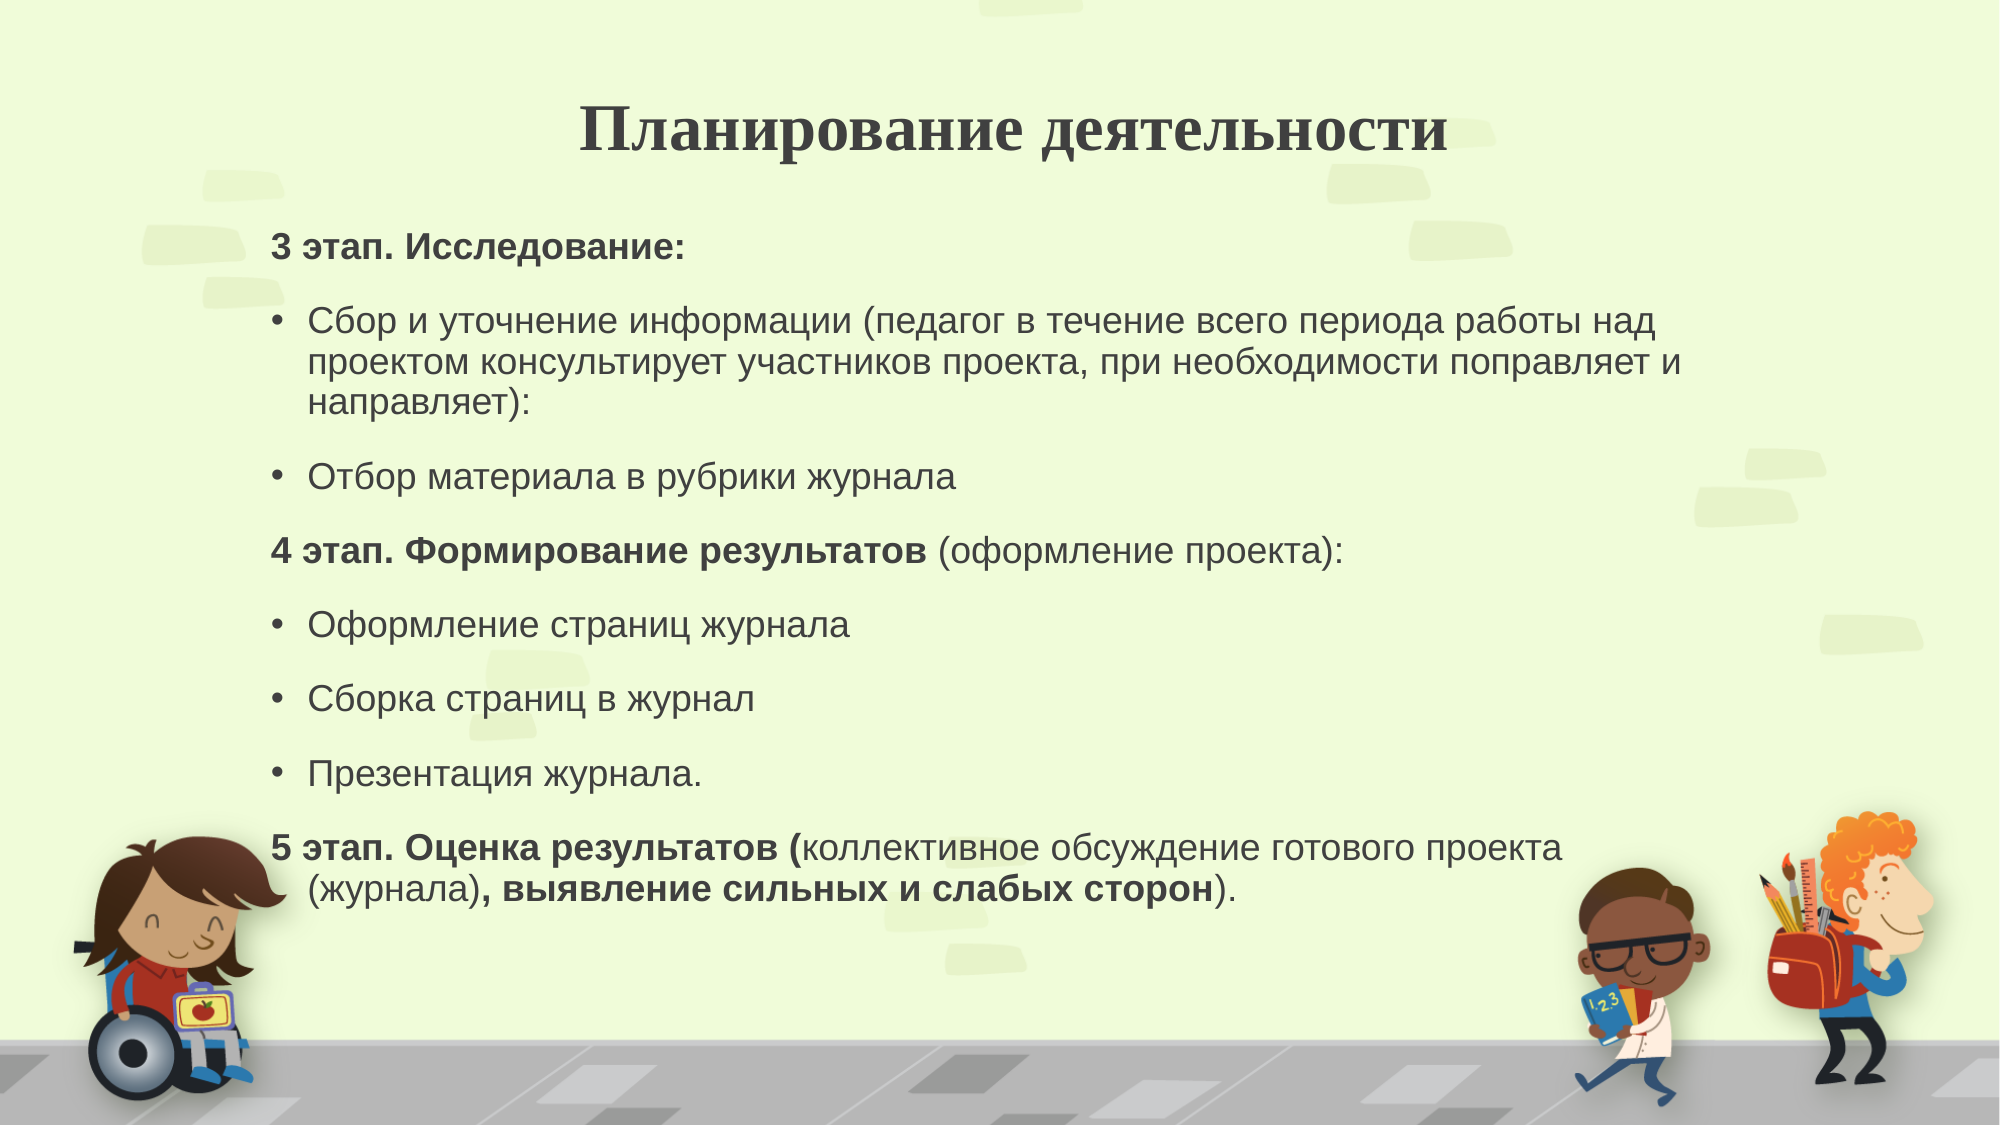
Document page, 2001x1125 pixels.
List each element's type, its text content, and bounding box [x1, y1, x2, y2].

title Планирование деятельности [208, 66, 1822, 173]
list 3 этап. Исследование: Сбор и уточнение информации (педагог в течение всего периода работы над проектом консультирует участников проекта, при необходимости поправляет и направляет): Отбор материала в рубрики журнала 4 этап. Формирование результатов (оформление проекта): Оформление страниц журнала Сборка страниц в журнал Презентация журнала. 5 этап. Оценка результатов (коллективное обсуждение готового проекта (журнала), выявление сильных и слабых сторон). [255, 219, 1756, 920]
picture [0, 0, 2000, 1125]
